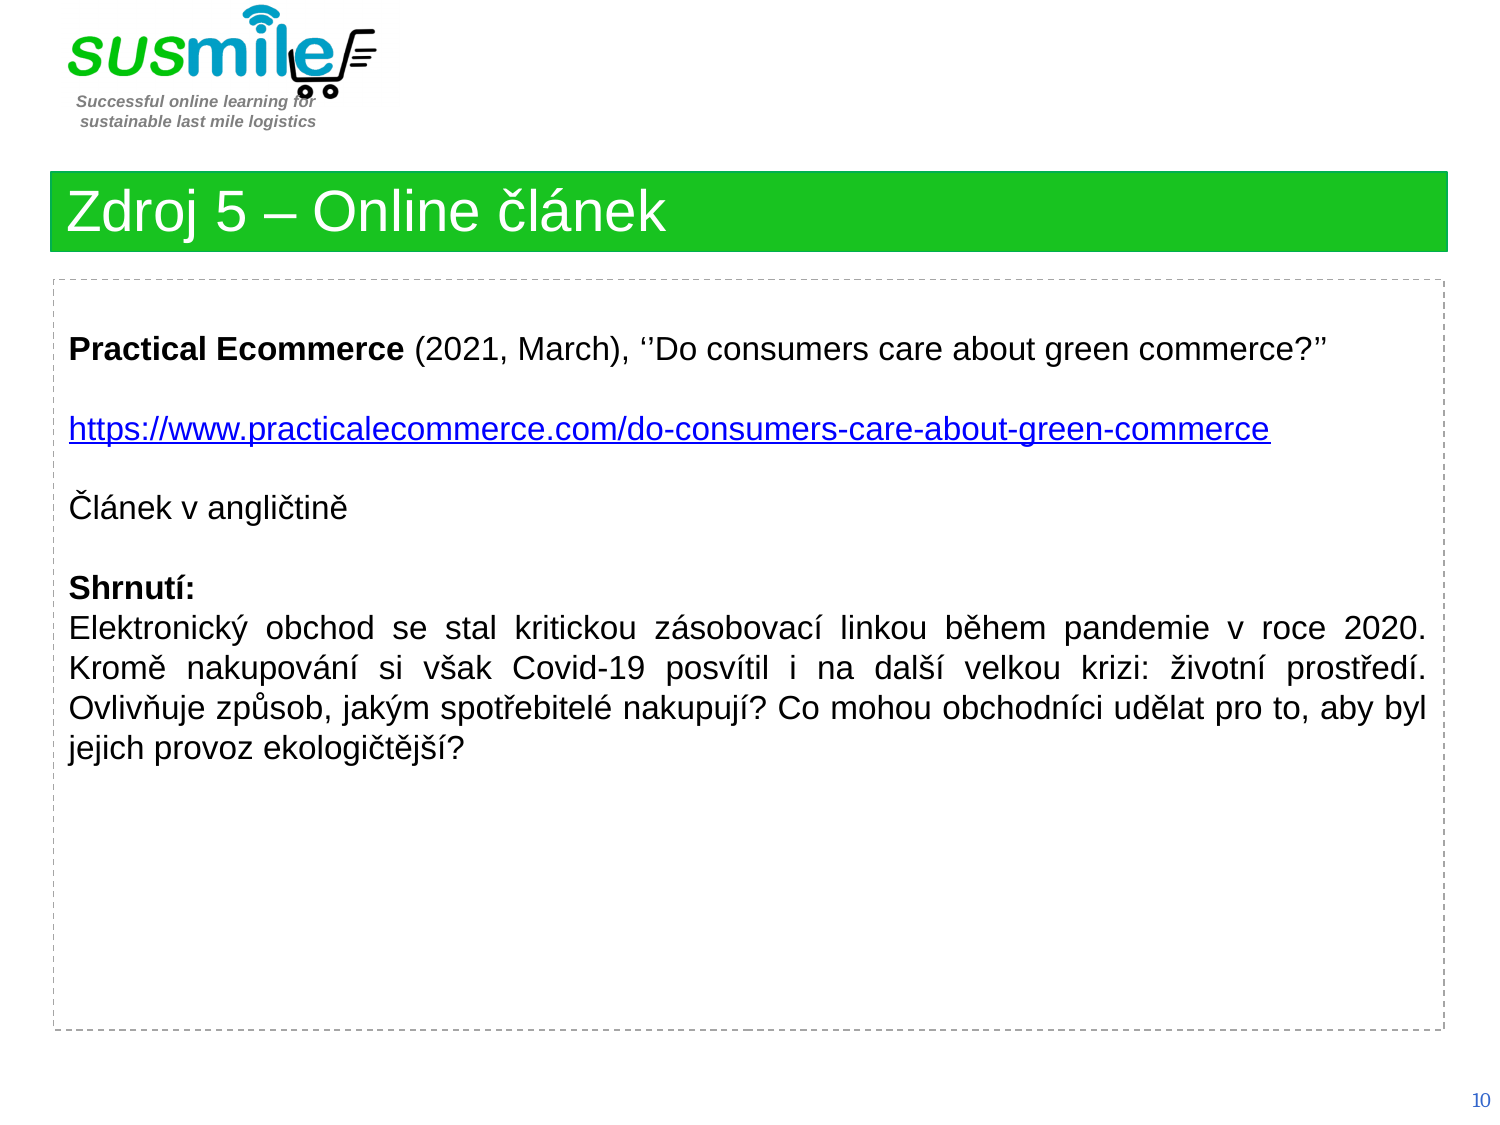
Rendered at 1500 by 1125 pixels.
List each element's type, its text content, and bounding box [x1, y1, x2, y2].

picture [61, 0, 400, 107]
text_box Practical Ecommerce (2021, March), ‘’Do consumers care about green commerce?’’ https://www.practicalecommerce.com/do-consumers-care-about-green-commerce Článek v angličtině Shrnutí: Elektronický obchod se stal kritickou zásobovací linkou během pandemie v roce 2020. Kromě nakupování si však Covid-19 posvítil i na další velkou krizi: životní prostředí. Ovlivňuje způsob, jakým spotřebitelé nakupují? Co mohou obchodníci udělat pro to, aby byl jejich provoz ekologičtější? [53, 279, 1445, 1030]
slide_number 10 [1156, 1069, 1500, 1125]
text_box Zdroj 5 – Online článek [51, 171, 1448, 252]
